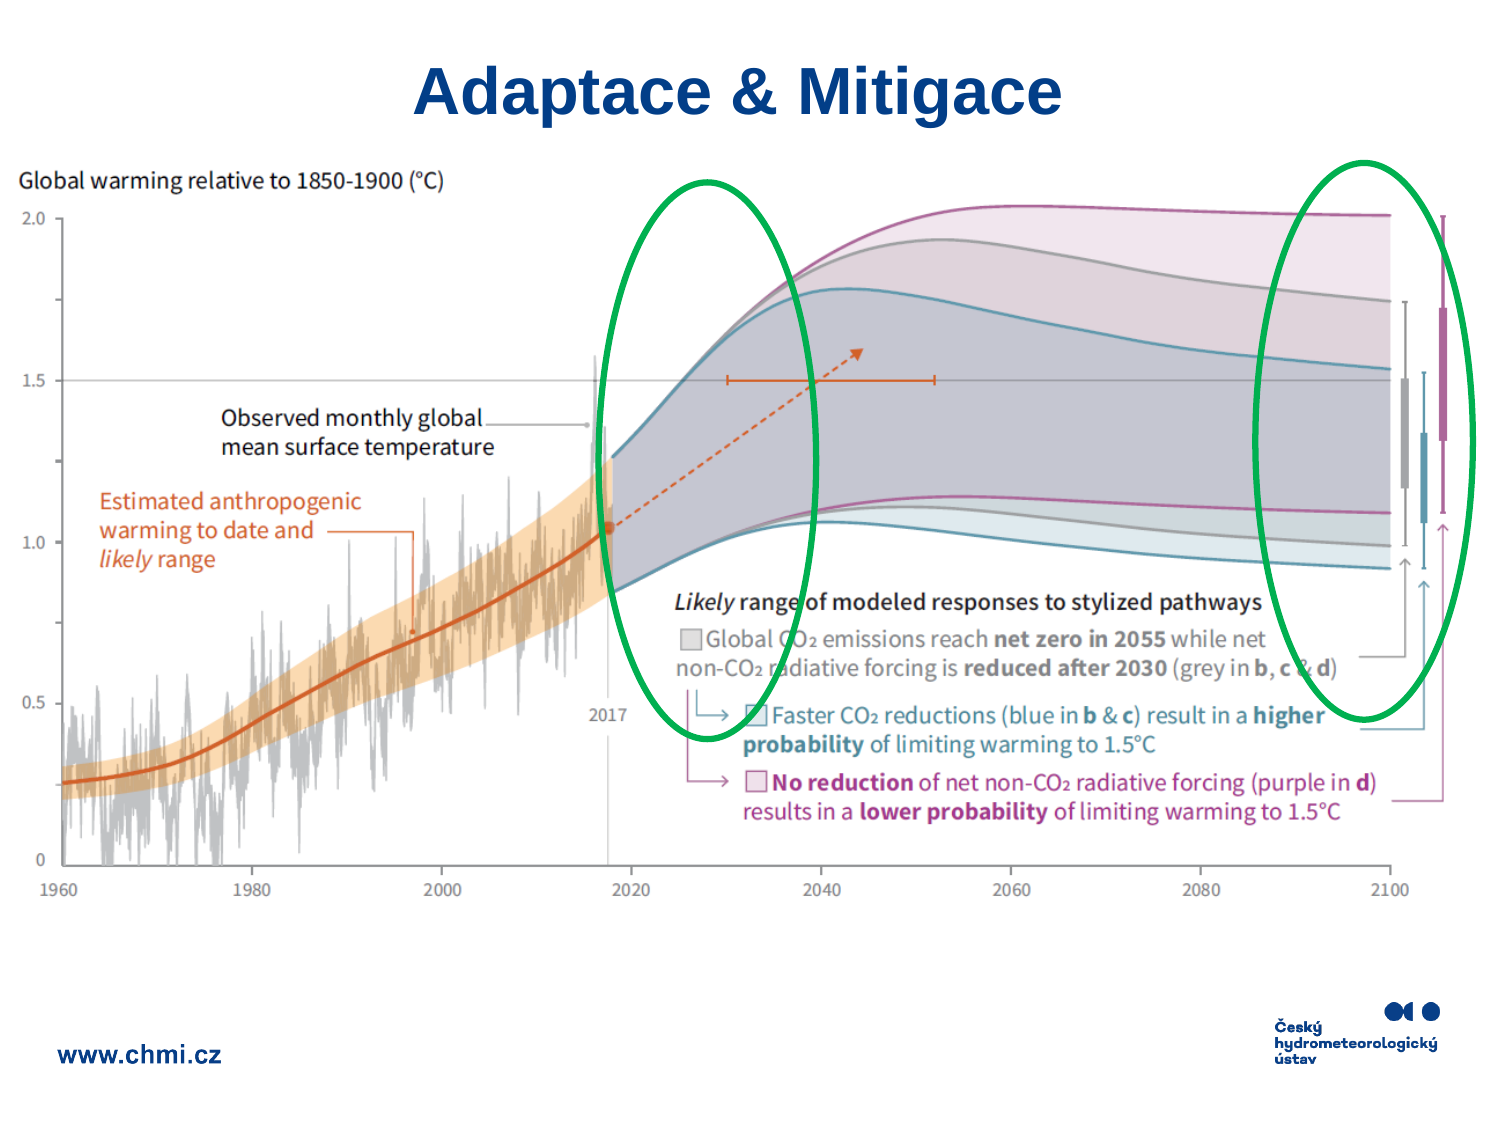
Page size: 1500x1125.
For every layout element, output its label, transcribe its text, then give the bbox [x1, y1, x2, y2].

title Adaptace & Mitigace [91, 39, 1386, 146]
picture [57, 1044, 221, 1064]
picture [1275, 1002, 1440, 1064]
picture [8, 162, 1483, 918]
